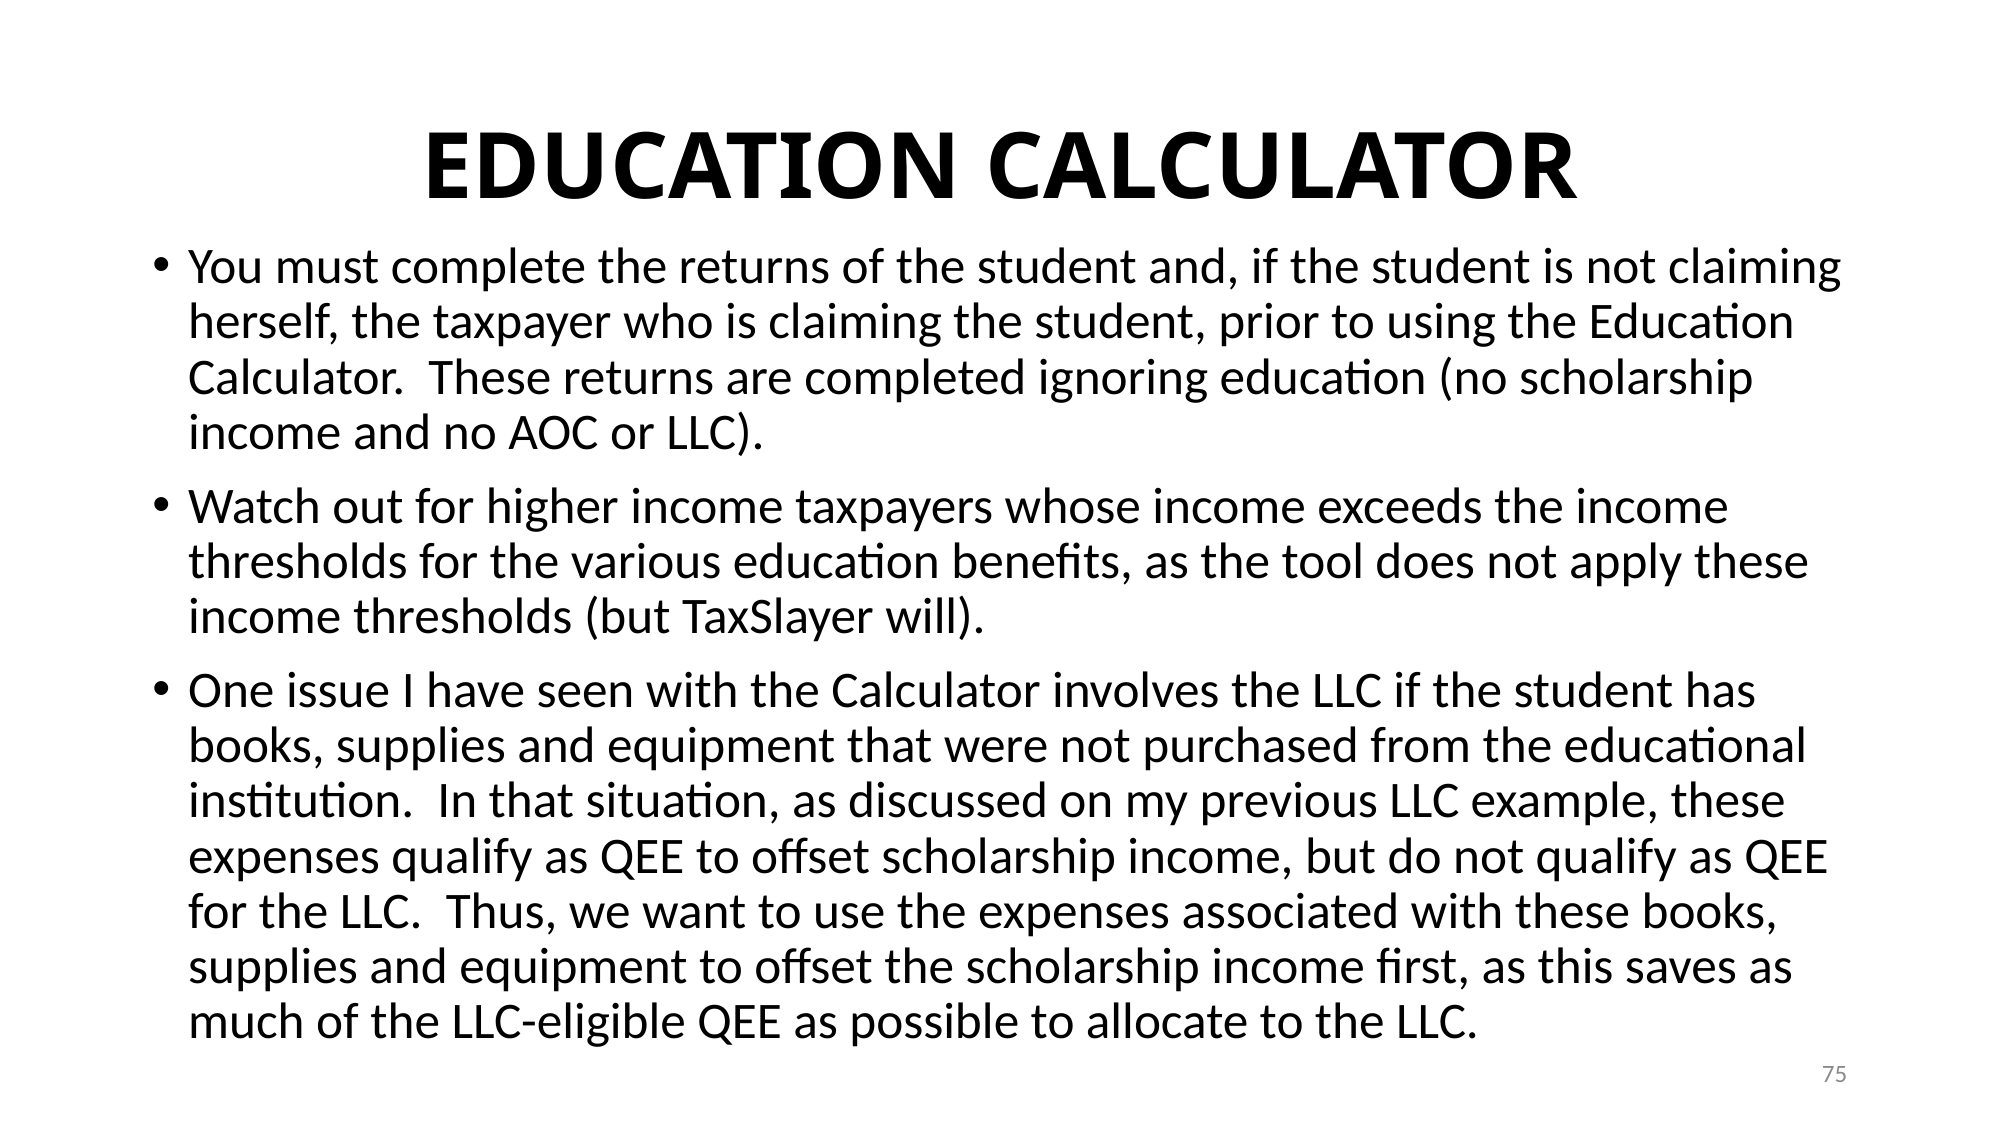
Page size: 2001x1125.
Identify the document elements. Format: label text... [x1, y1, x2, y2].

list You must complete the returns of the student and, if the student is not claiming herself, the taxpayer who is claiming the student, prior to using the Education Calculator. These returns are completed ignoring education (no scholarship income and no AOC or LLC). Watch out for higher income taxpayers whose income exceeds the income thresholds for the various education benefits, as the tool does not apply these income thresholds (but TaxSlayer will). One issue I have seen with the Calculator involves the LLC if the student has books, supplies and equipment that were not purchased from the educational institution. In that situation, as discussed on my previous LLC example, these expenses qualify as QEE to offset scholarship income, but do not qualify as QEE for the LLC. Thus, we want to use the expenses associated with these books, supplies and equipment to offset the scholarship income first, as this saves as much of the LLC-eligible QEE as possible to allocate to the LLC. [137, 232, 1863, 1074]
slide_number 75 [1412, 1042, 1863, 1103]
title EDUCATION CALCULATOR [137, 59, 1863, 232]
